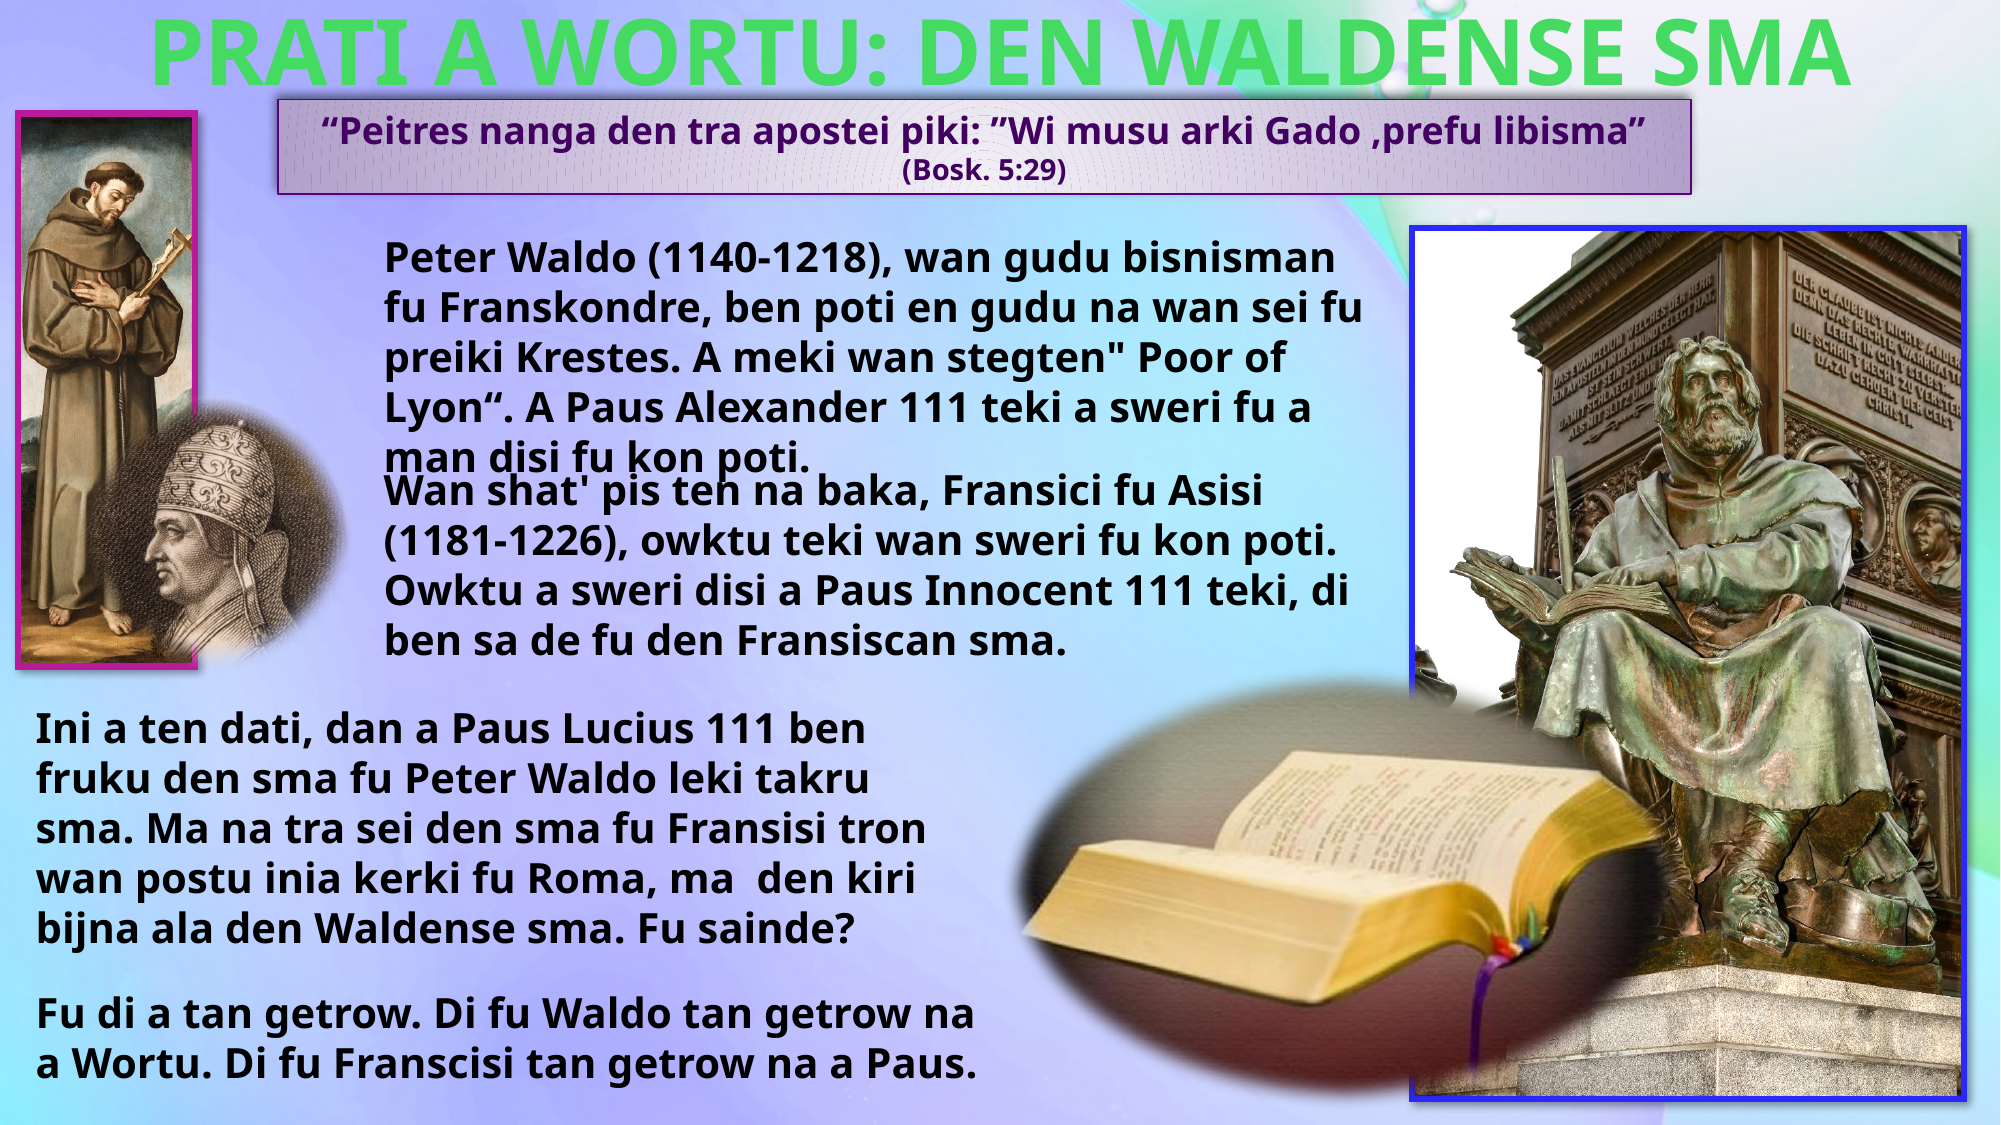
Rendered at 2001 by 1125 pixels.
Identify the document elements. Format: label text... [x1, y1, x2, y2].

text_box Wan shat' pis ten na baka, Fransici fu Asisi (1181-1226), owktu teki wan sweri fu kon poti. Owktu a sweri disi a Paus Innocent 111 teki, di ben sa de fu den Fransiscan sma. [368, 456, 1382, 672]
text_box “Peitres nanga den tra apostei piki: ”Wi musu arki Gado ,prefu libisma” (Bosk. 5:29) [277, 99, 1692, 195]
text_box Ini a ten dati, dan a Paus Lucius 111 ben fruku den sma fu Peter Waldo leki takru sma. Ma na tra sei den sma fu Fransisi tron wan postu inia kerki fu Roma, ma den kiri bijna ala den Waldense sma. Fu sainde? [20, 694, 978, 960]
text_box PRATI A WORTU: DEN WALDENSE SMA [0, 0, 2000, 112]
picture [0, 0, 2001, 1125]
text_box Fu di a tan getrow. Di fu Waldo tan getrow na a Wortu. Di fu Franscisi tan getrow na a Paus. [20, 979, 990, 1095]
text_box Peter Waldo (1140-1218), wan gudu bisnisman fu Franskondre, ben poti en gudu na wan sei fu preiki Krestes. A meki wan stegten" Poor of Lyon“. A Paus Alexander 111 teki a sweri fu a man disi fu kon poti. [369, 223, 1382, 456]
